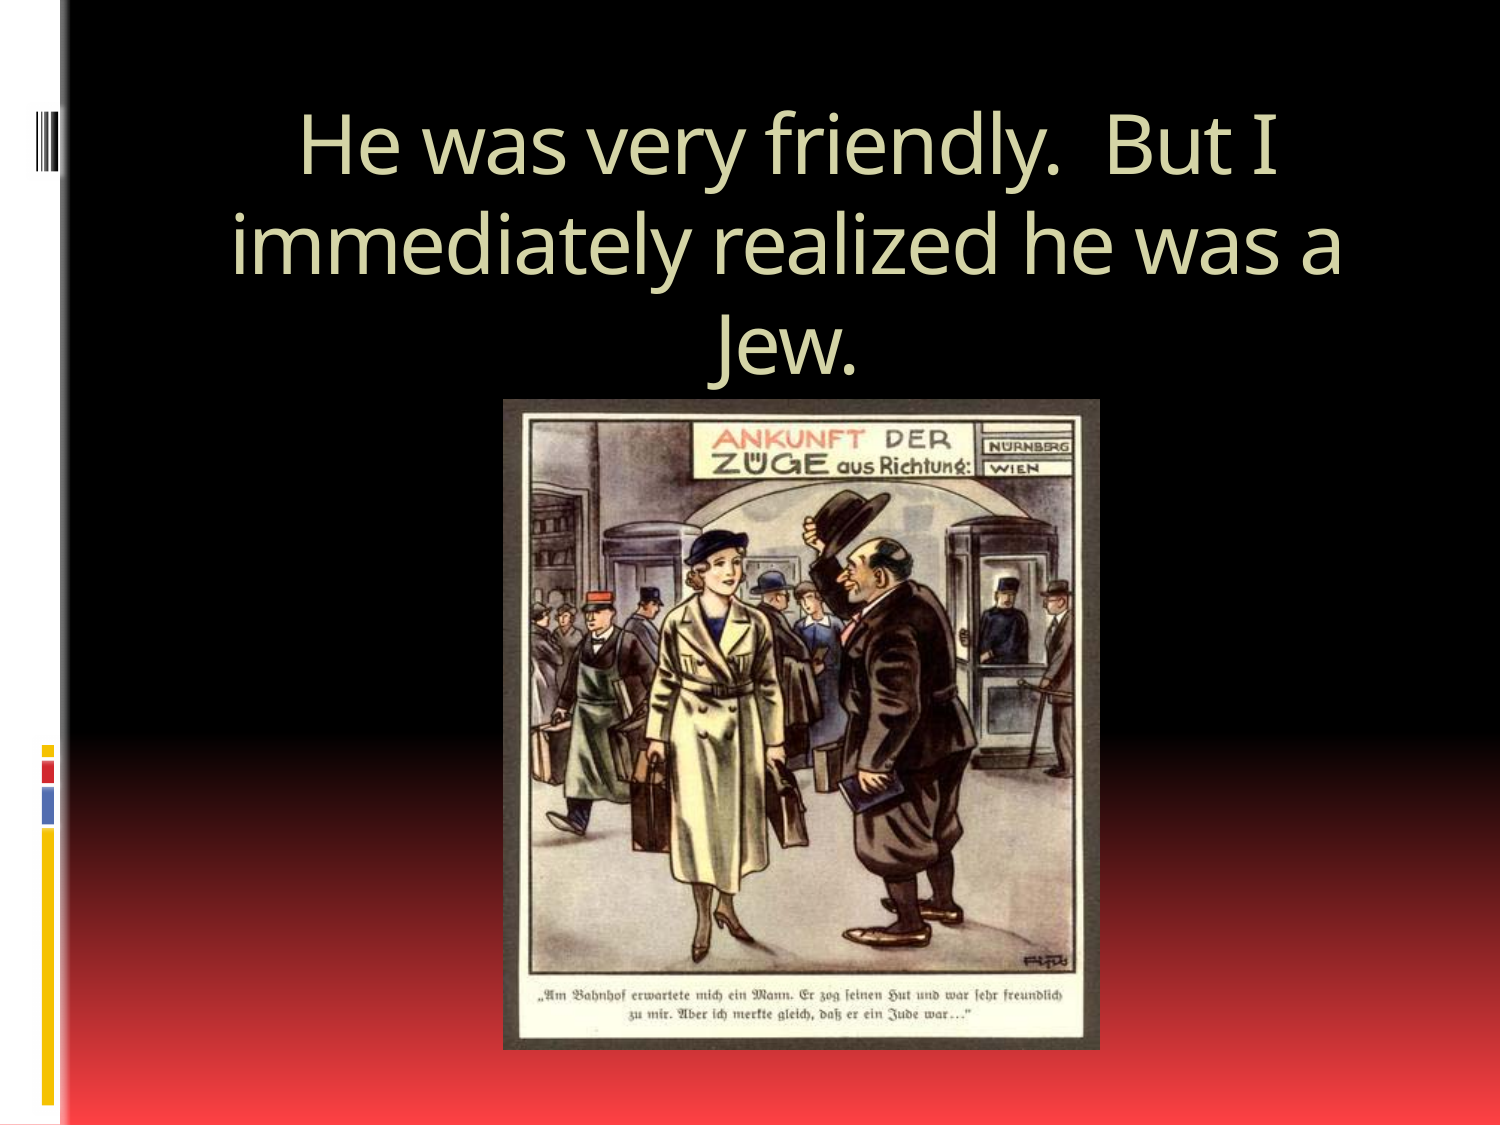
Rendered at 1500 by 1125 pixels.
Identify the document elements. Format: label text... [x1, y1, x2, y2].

title He was very friendly. But I immediately realized he was a Jew. [150, 83, 1425, 234]
picture [503, 399, 1101, 1051]
